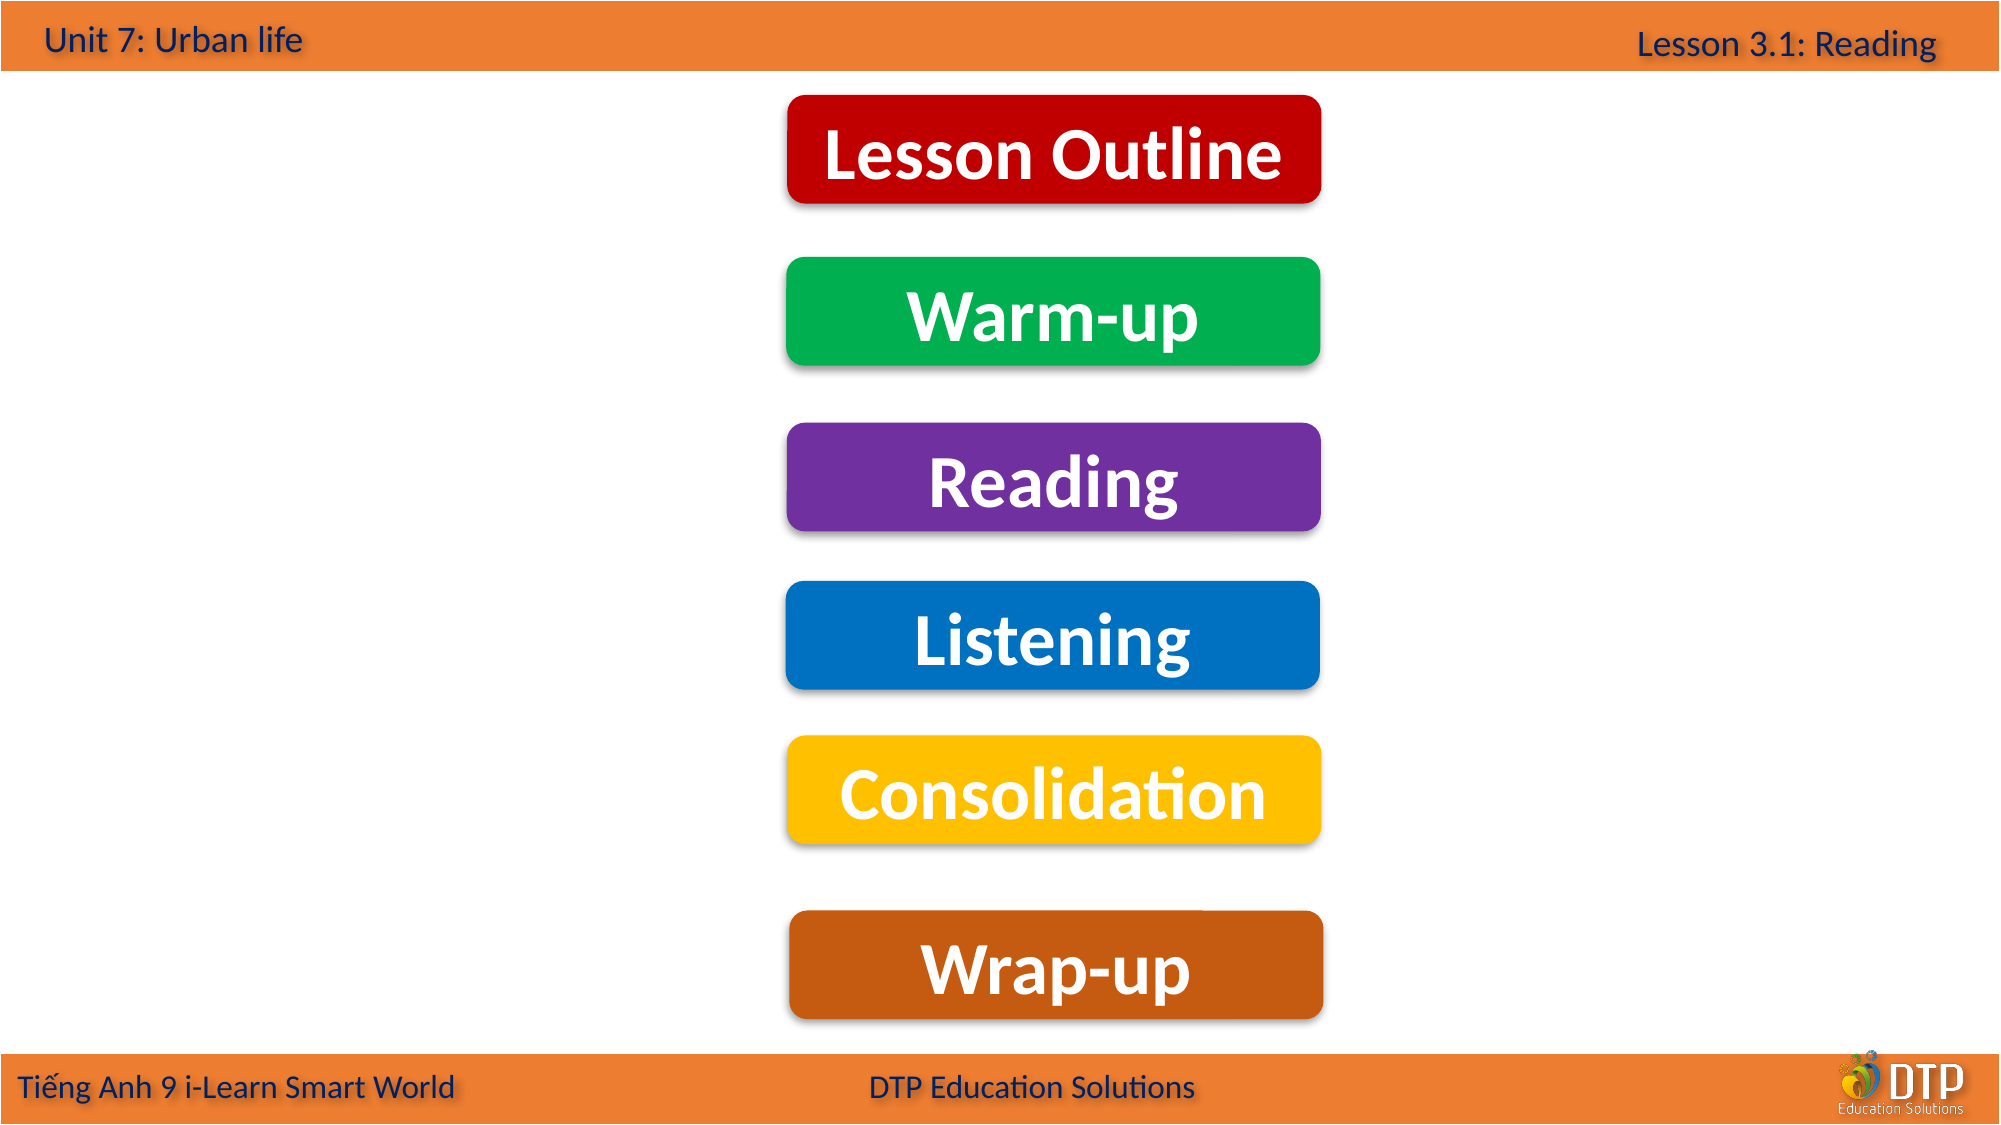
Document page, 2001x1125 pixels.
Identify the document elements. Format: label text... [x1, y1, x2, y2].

text_box Wrap-up [788, 909, 1325, 1021]
text_box Lesson Outline [786, 93, 1323, 205]
text_box Warm-up [785, 255, 1322, 367]
picture [1839, 1050, 1963, 1114]
text_box Listening [784, 579, 1321, 691]
text_box Consolidation [786, 734, 1323, 846]
text_box Reading [785, 421, 1322, 533]
